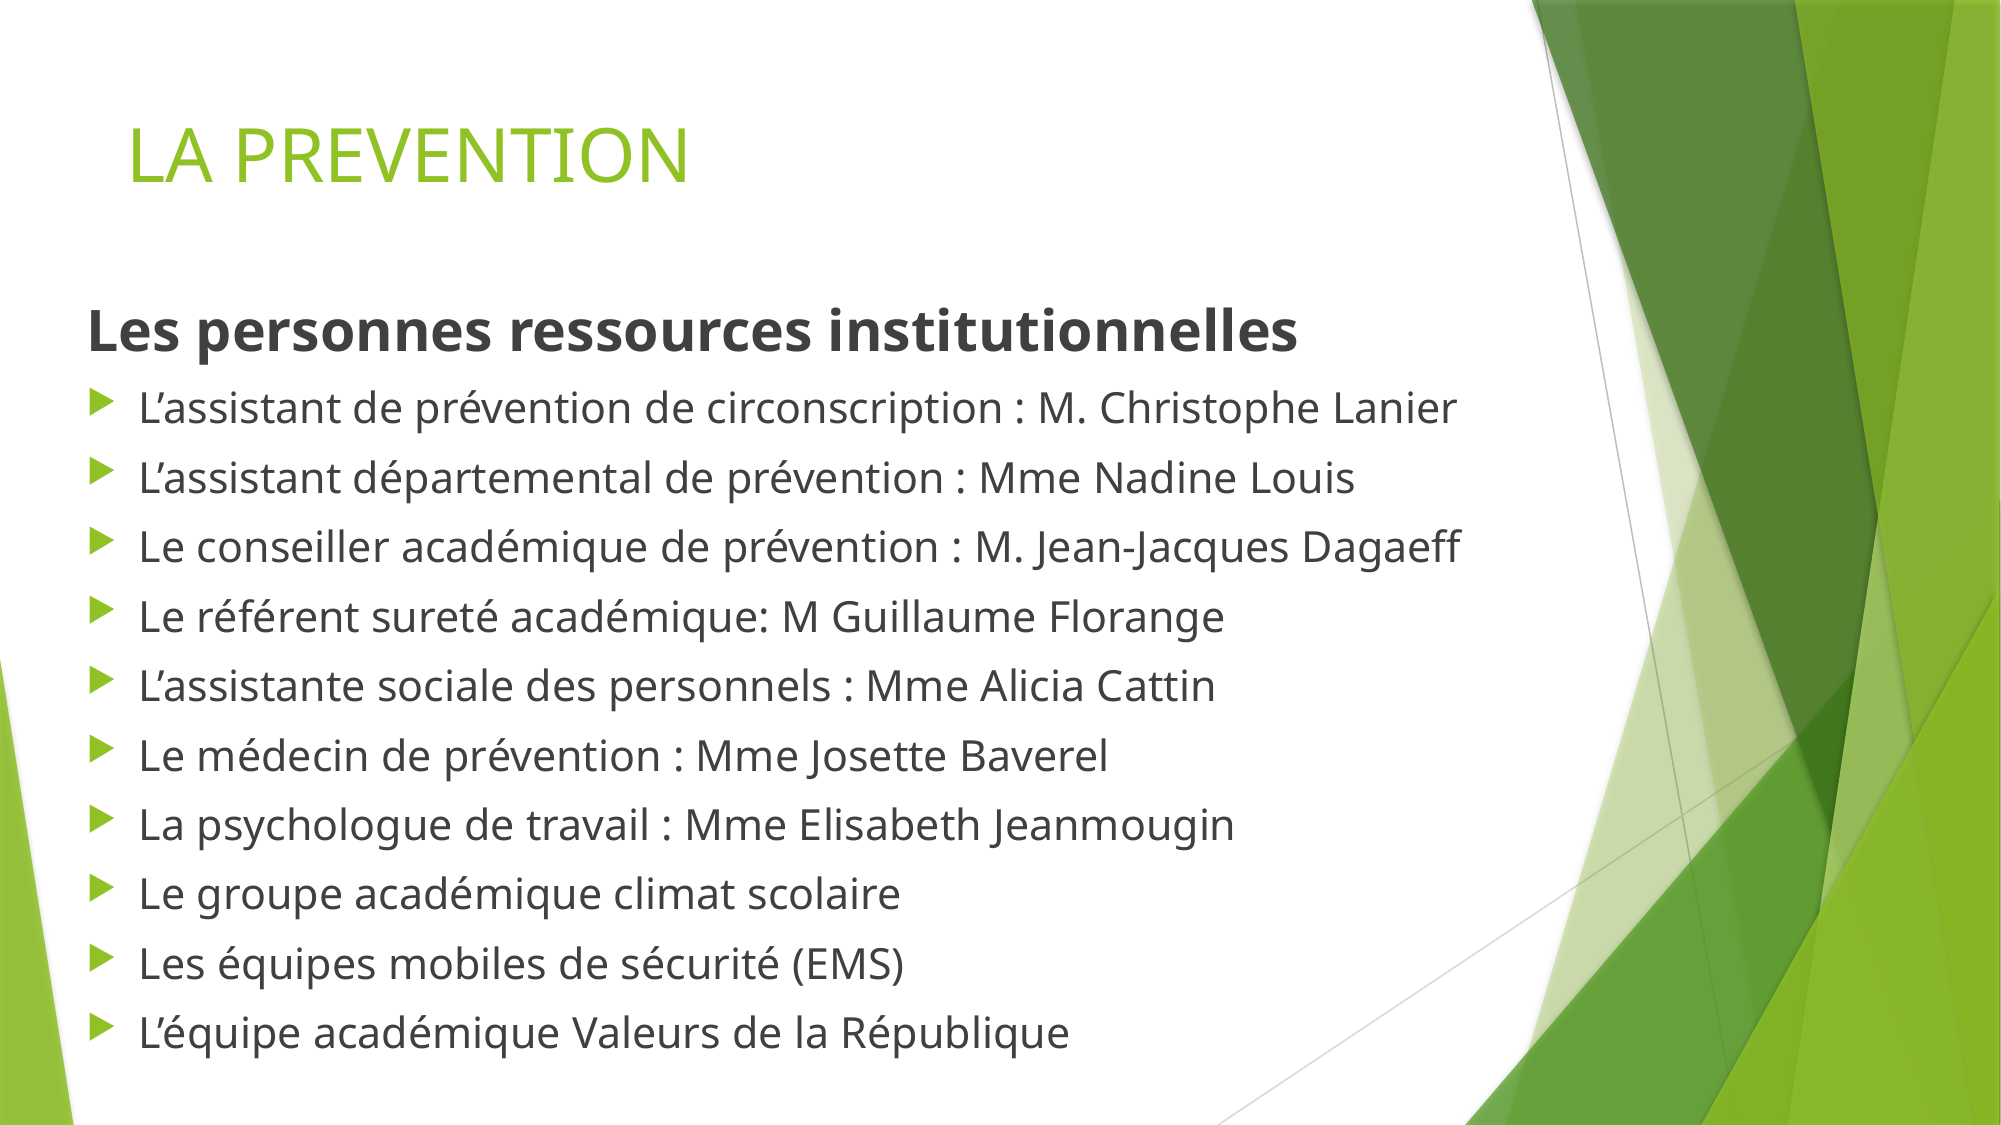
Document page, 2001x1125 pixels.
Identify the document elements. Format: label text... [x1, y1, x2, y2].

list Les personnes ressources institutionnelles L’assistant de prévention de circonscription : M. Christophe Lanier L’assistant départemental de prévention : Mme Nadine Louis Le conseiller académique de prévention : M. Jean-Jacques Dagaeff Le référent sureté académique: M Guillaume Florange L’assistante sociale des personnels : Mme Alicia Cattin Le médecin de prévention : Mme Josette Baverel La psychologue de travail : Mme Elisabeth Jeanmougin Le groupe académique climat scolaire Les équipes mobiles de sécurité (EMS) L’équipe académique Valeurs de la République [71, 286, 1583, 1073]
title LA PREVENTION [111, 99, 1522, 286]
